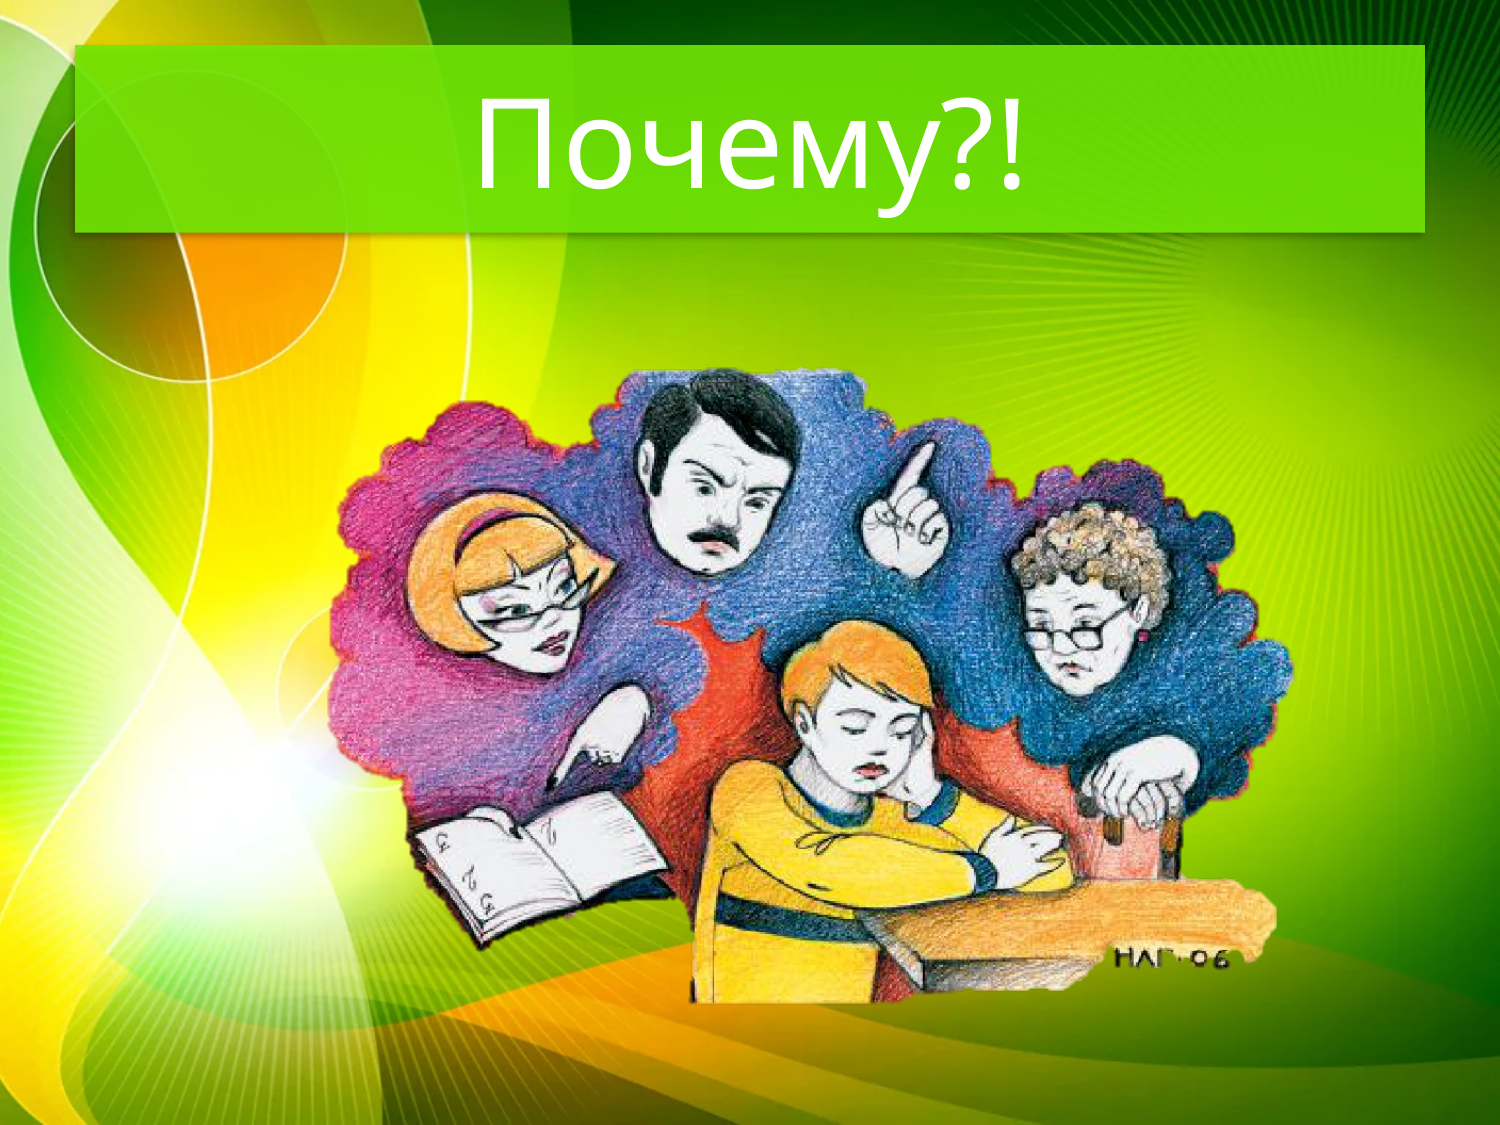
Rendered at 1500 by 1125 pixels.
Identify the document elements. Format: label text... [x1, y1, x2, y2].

picture [0, 0, 1500, 1125]
title Почему?! [75, 45, 1425, 233]
